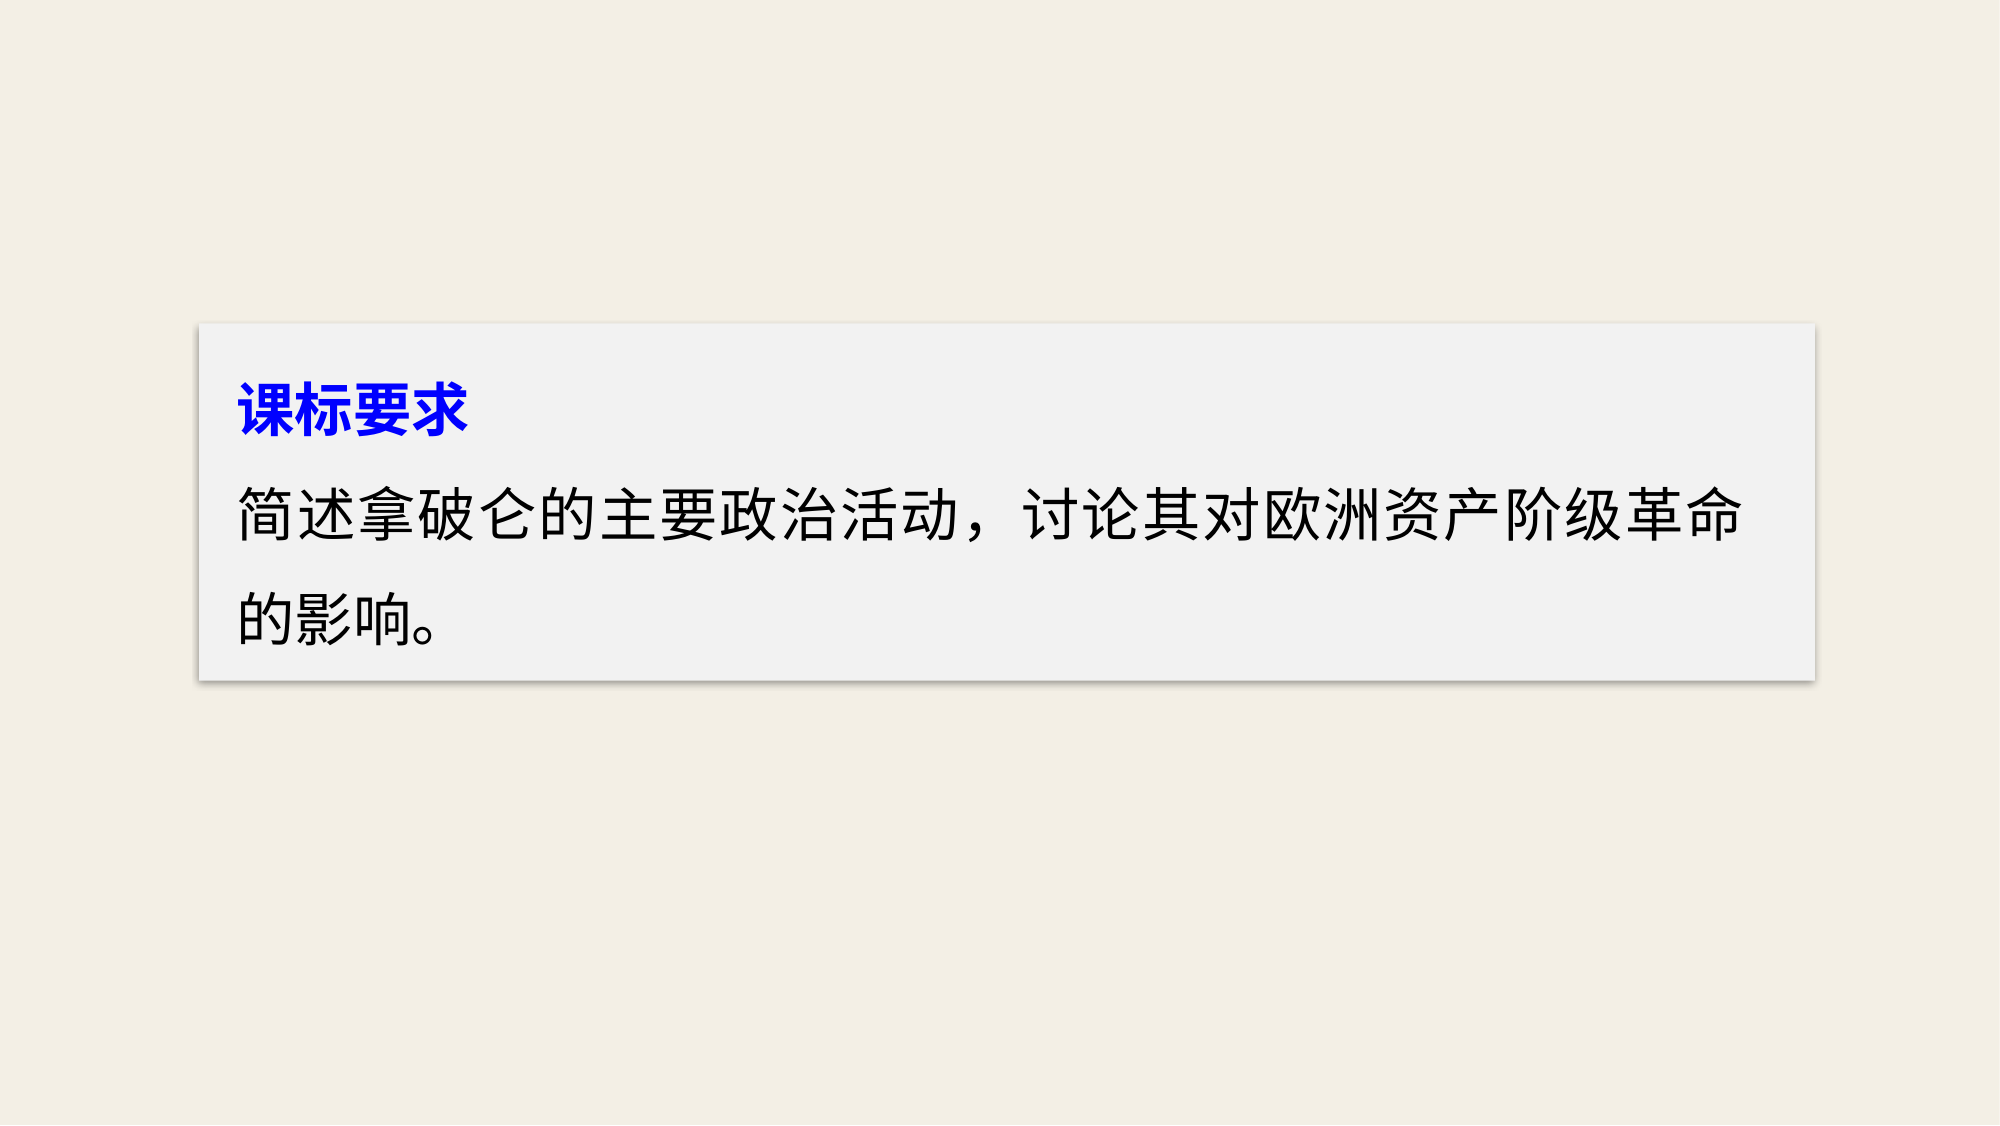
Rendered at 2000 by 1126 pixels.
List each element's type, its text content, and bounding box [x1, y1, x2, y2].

text_box [198, 323, 1816, 681]
text_box 课标要求 简述拿破仑的主要政治活动，讨论其对欧洲资产阶级革命的影响。 [216, 328, 1765, 663]
